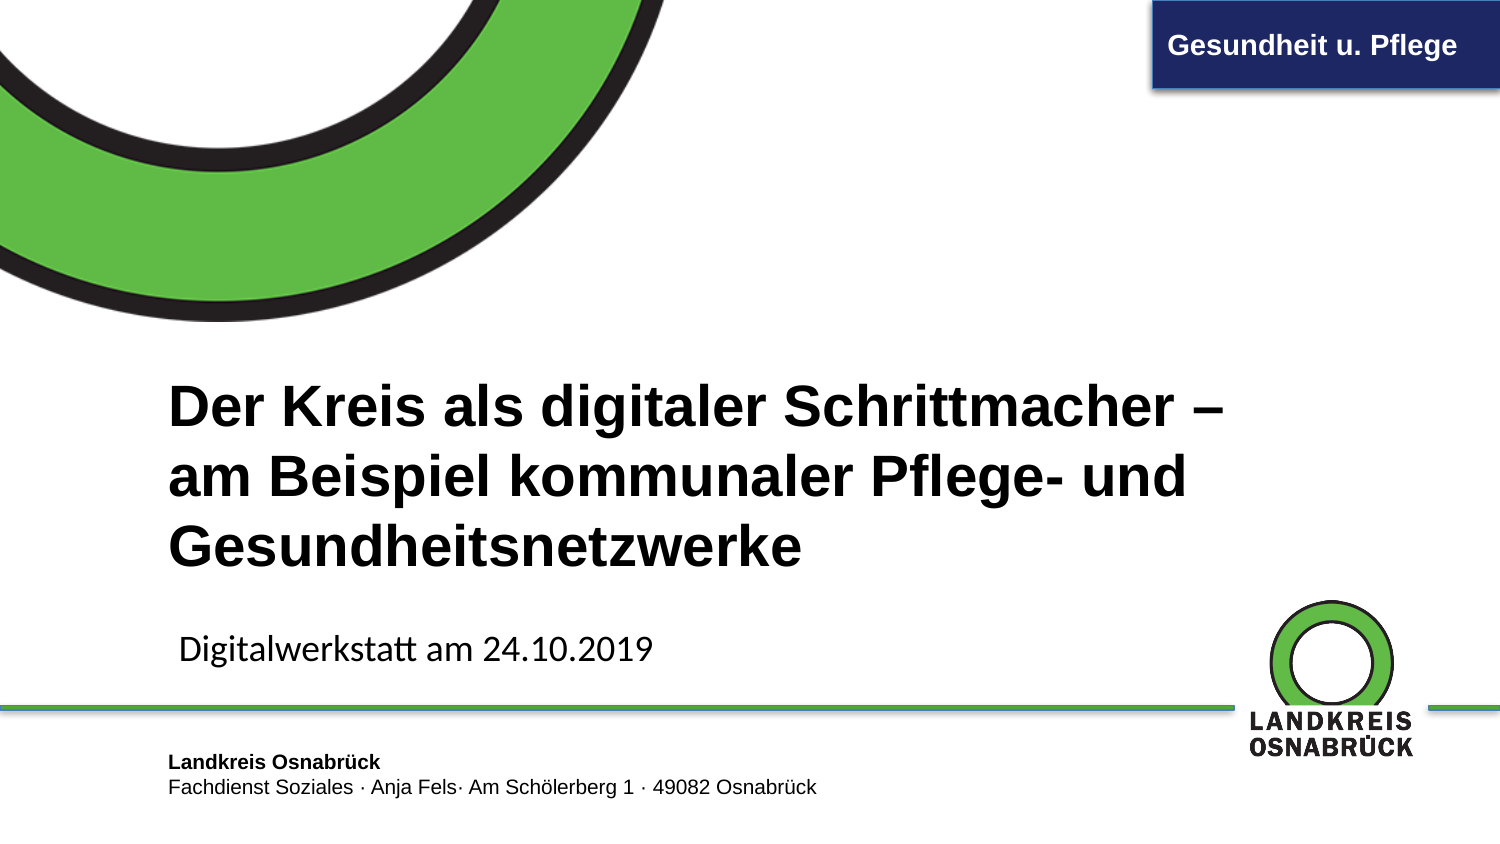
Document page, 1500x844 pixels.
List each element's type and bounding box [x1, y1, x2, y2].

picture [0, 0, 685, 322]
picture [1250, 600, 1413, 757]
